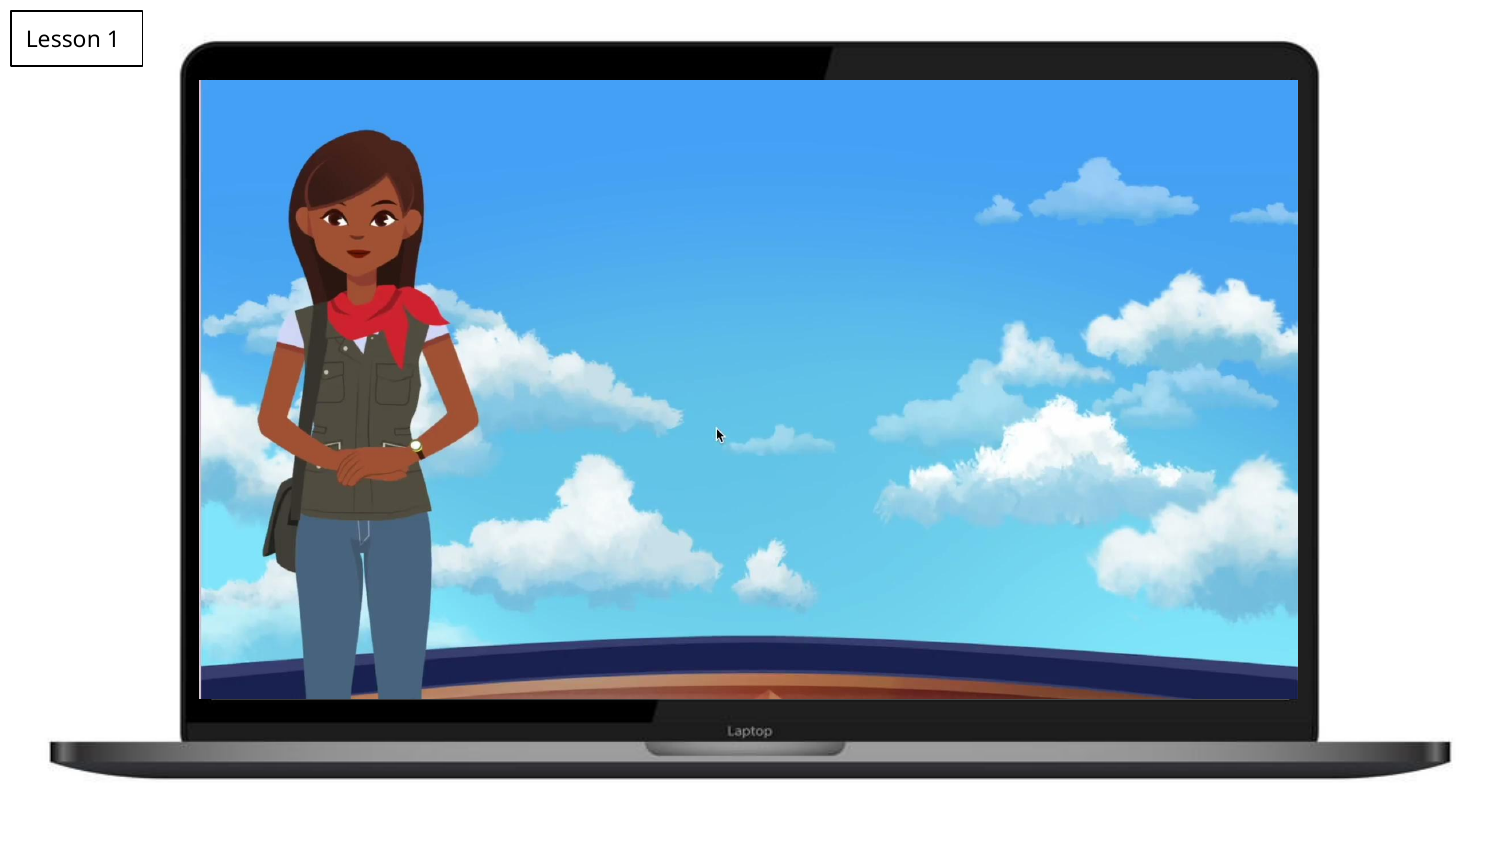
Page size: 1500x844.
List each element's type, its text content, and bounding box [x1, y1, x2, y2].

text_box Lesson 1 [10, 10, 143, 66]
picture [40, 28, 1460, 816]
